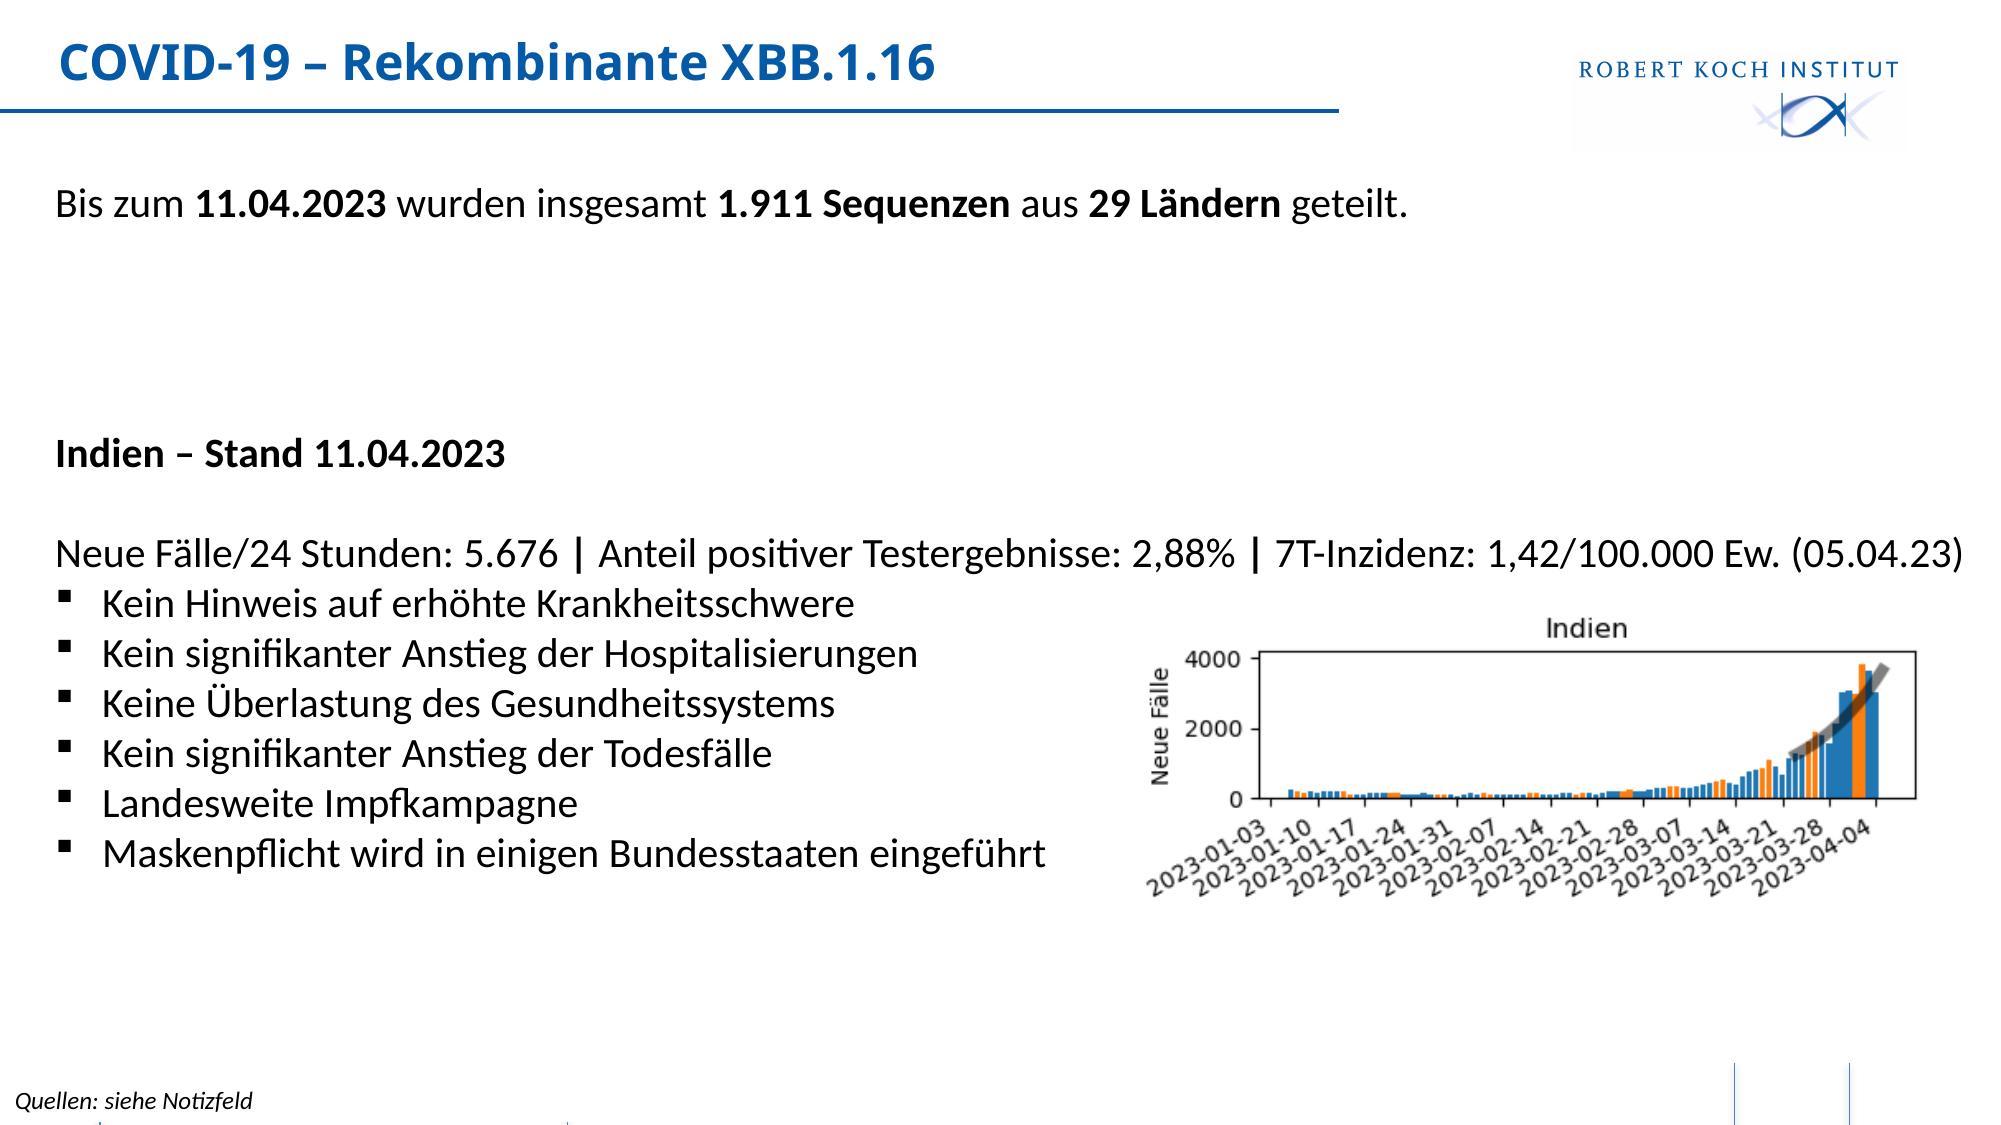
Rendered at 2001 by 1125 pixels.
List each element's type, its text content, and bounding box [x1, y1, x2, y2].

text_box Quellen: siehe Notizfeld [0, 1047, 1590, 1123]
picture [1127, 609, 1935, 912]
text_box Bis zum 11.04.2023 wurden insgesamt 1.911 Sequenzen aus 29 Ländern geteilt. Indien – Stand 11.04.2023 Neue Fälle/24 Stunden: 5.676 | Anteil positiver Testergebnisse: 2,88% | 7T-Inzidenz: 1,42/100.000 Ew. (05.04.23) Kein Hinweis auf erhöhte Krankheitsschwere Kein signifikanter Anstieg der Hospitalisierungen Keine Überlastung des Gesundheitssystems Kein signifikanter Anstieg der Todesfälle Landesweite Impfkampagne Maskenpflicht wird in einigen Bundesstaaten eingeführt [40, 168, 1982, 884]
picture [1571, 53, 1907, 152]
title COVID-19 – Rekombinante XBB.1.16 [58, 8, 1769, 114]
